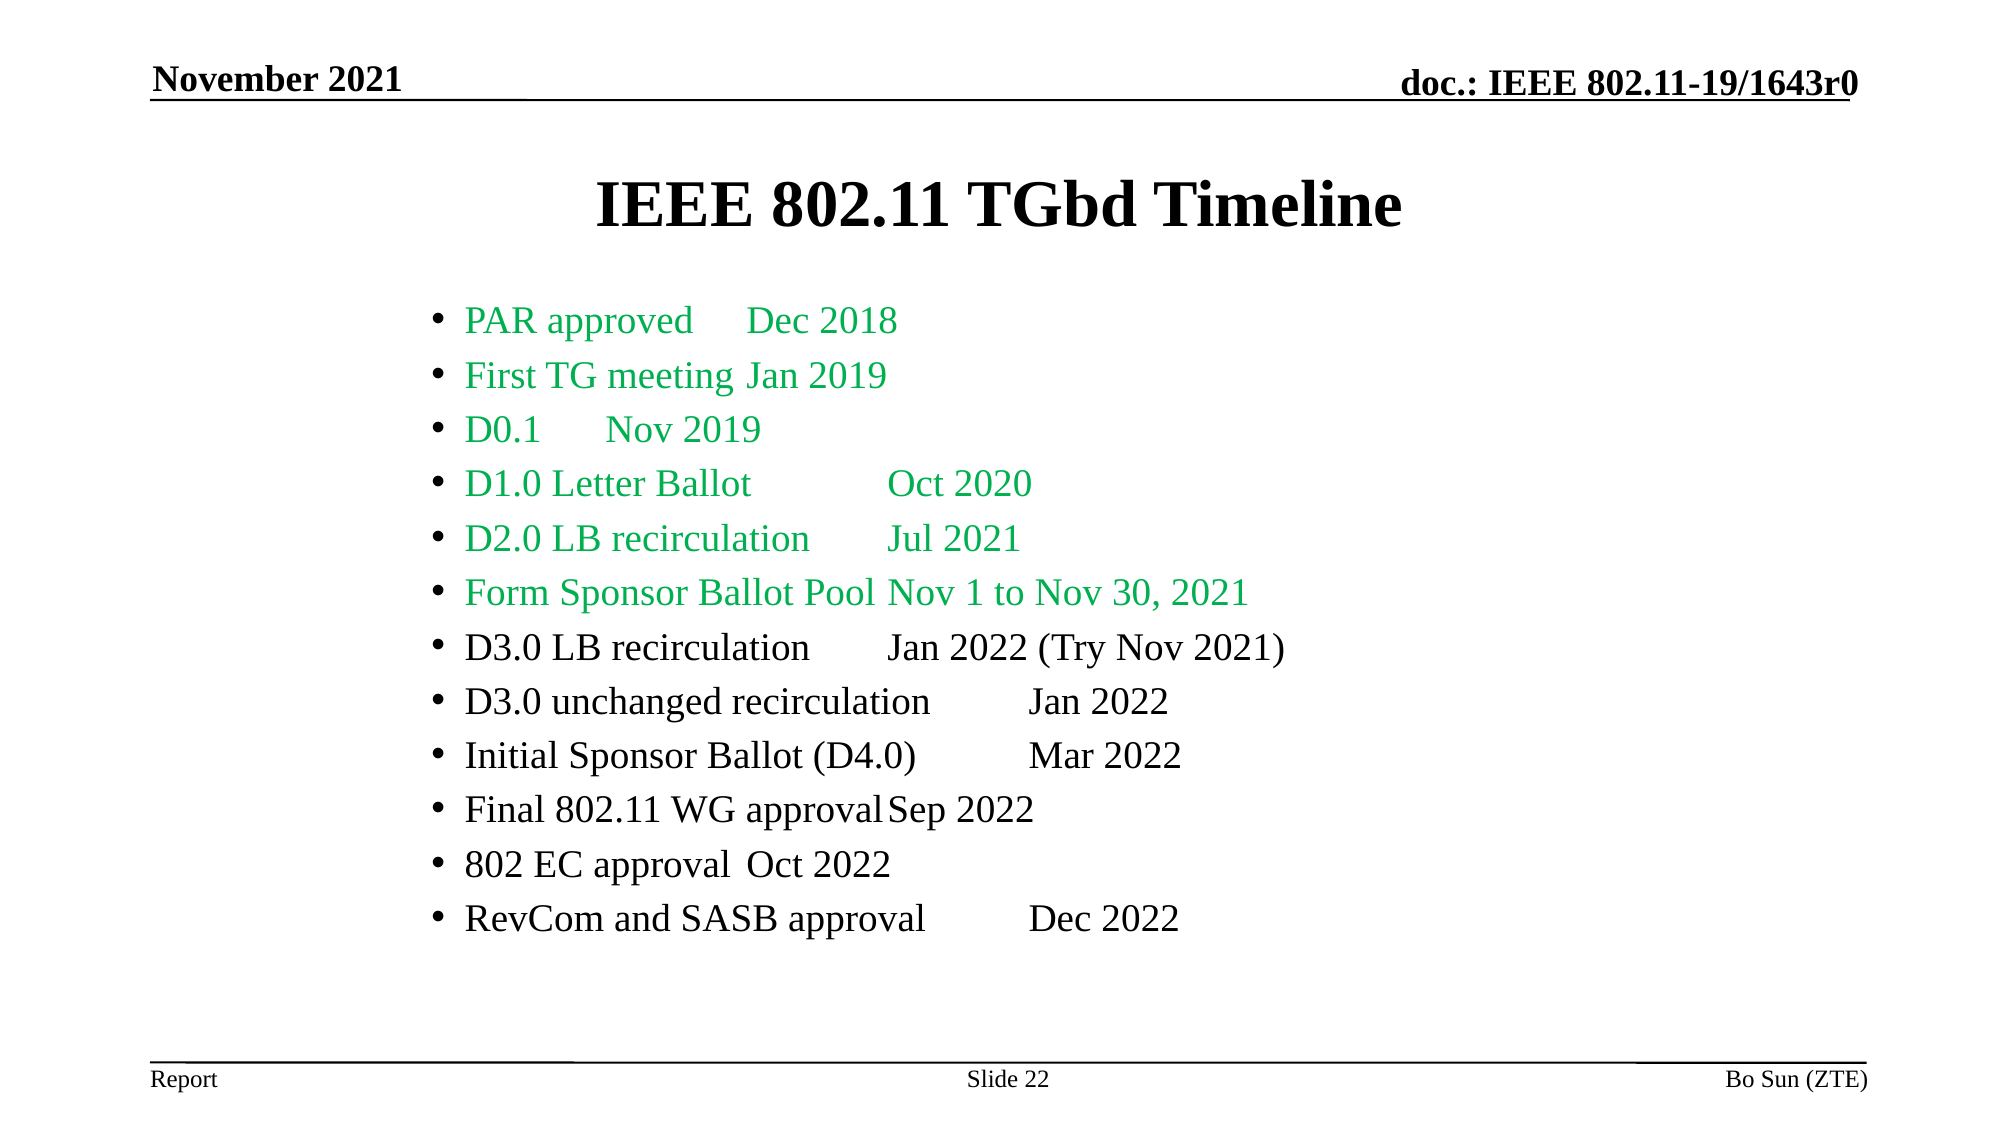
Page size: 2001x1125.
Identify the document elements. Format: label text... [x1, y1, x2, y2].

title IEEE 802.11 TGbd Timeline [149, 112, 1850, 288]
text_box PAR approved Dec 2018 First TG meeting Jan 2019 D0.1 Nov 2019 D1.0 Letter Ballot Oct 2020 D2.0 LB recirculation Jul 2021 Form Sponsor Ballot Pool Nov 1 to Nov 30, 2021 D3.0 LB recirculation Jan 2022 (Try Nov 2021) D3.0 unchanged recirculation Jan 2022 Initial Sponsor Ballot (D4.0) Mar 2022 Final 802.11 WG approval Sep 2022 802 EC approval Oct 2022 RevCom and SASB approval Dec 2022 [363, 287, 1700, 1038]
slide_number Slide 22 [950, 1061, 1067, 1123]
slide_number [152, 54, 563, 100]
footer Bo Sun (ZTE) [1171, 1061, 1869, 1093]
